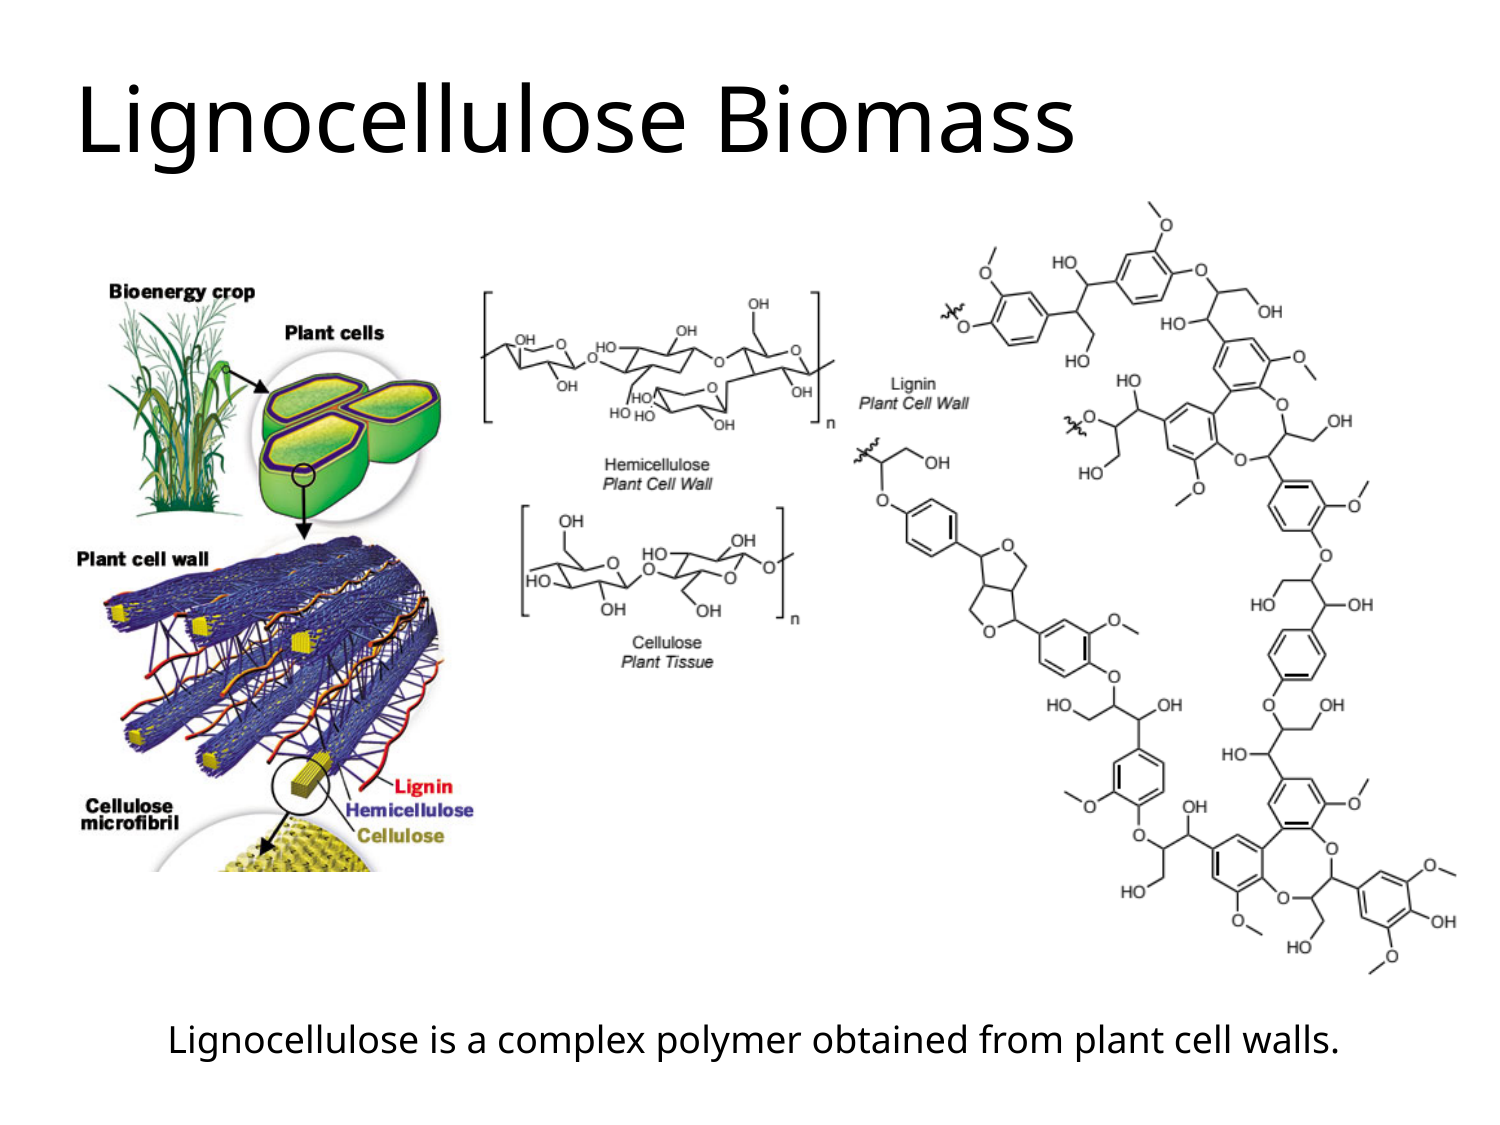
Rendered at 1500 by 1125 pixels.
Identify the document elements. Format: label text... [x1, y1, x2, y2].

text_box Lignocellulose is a complex polymer obtained from plant cell walls. [152, 1008, 1357, 1069]
picture [17, 197, 1460, 976]
title Lignocellulose Biomass [0, 29, 1275, 217]
